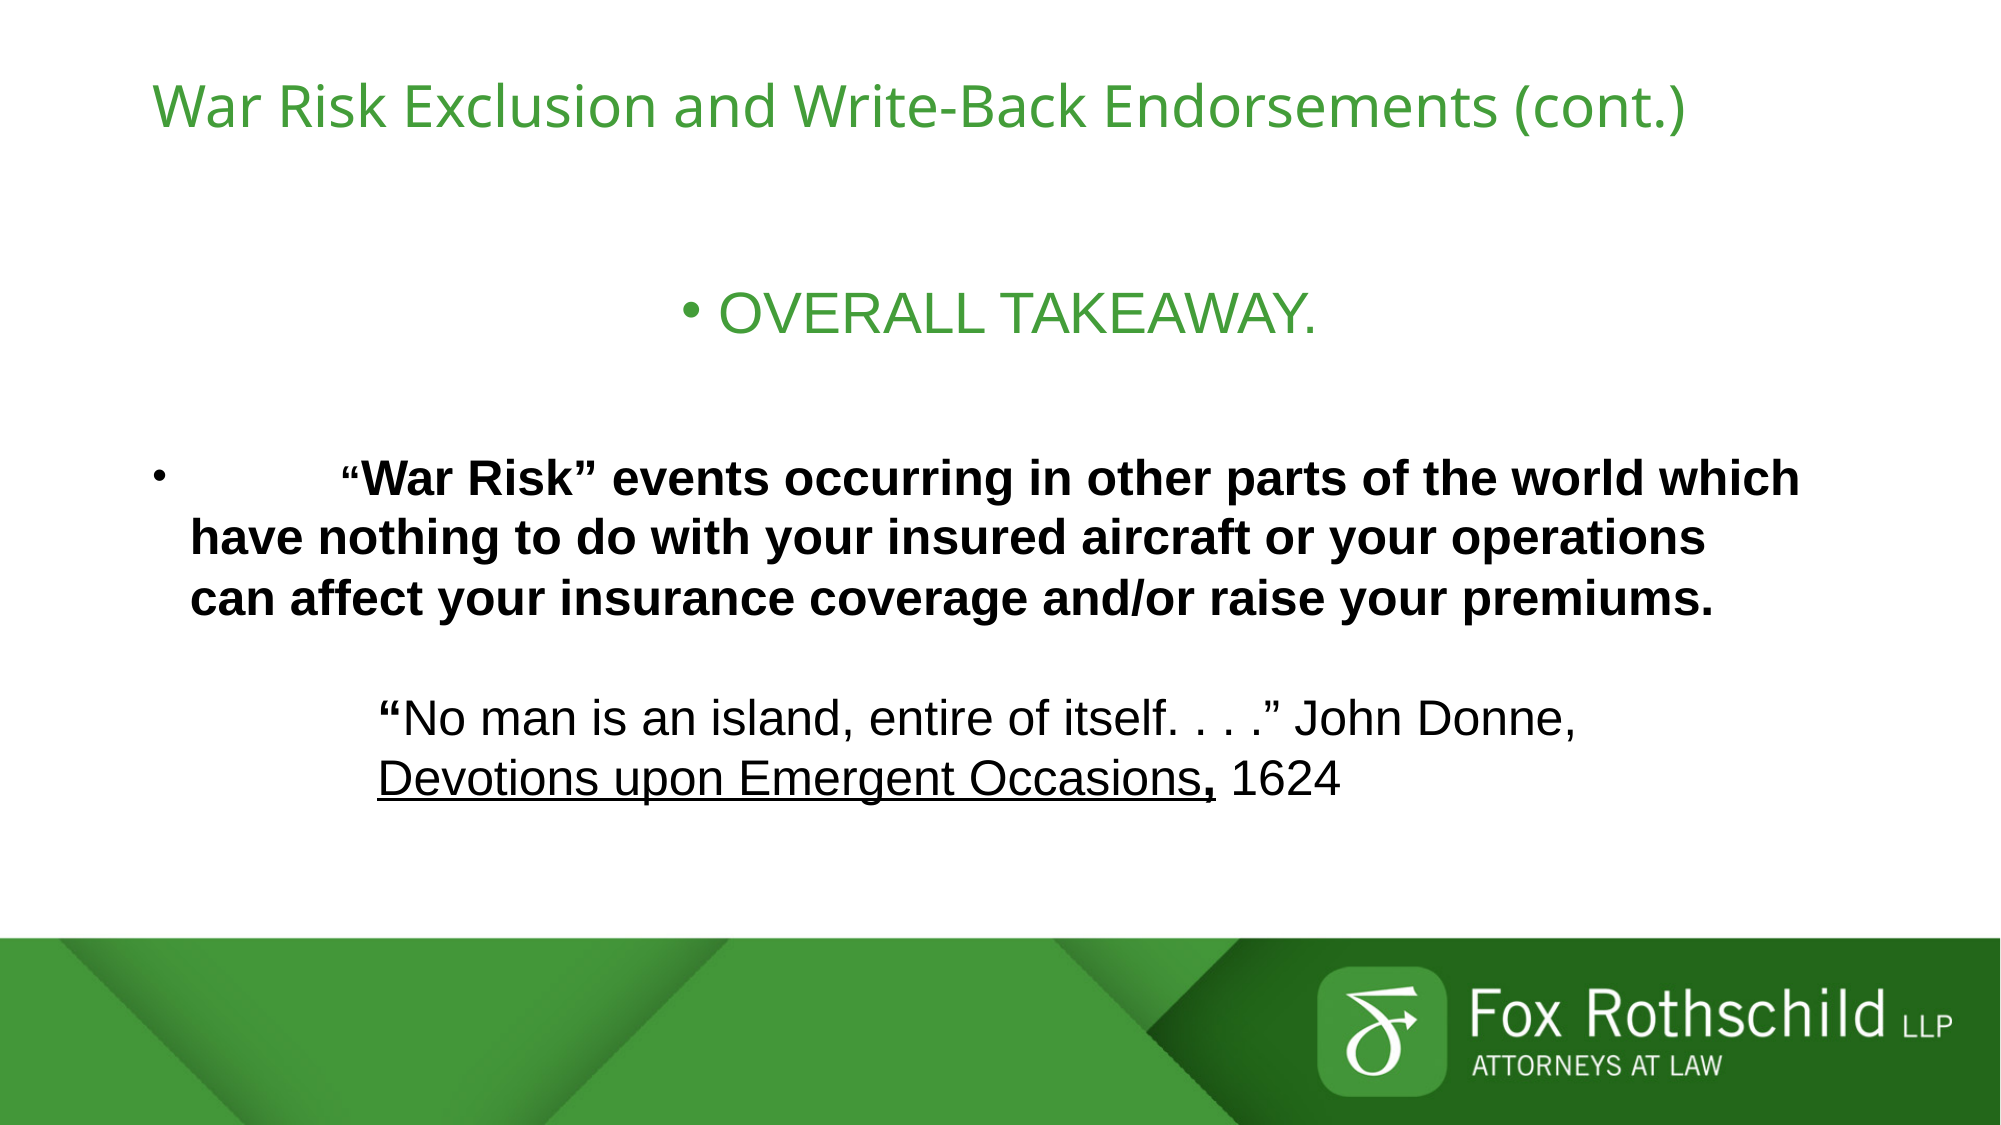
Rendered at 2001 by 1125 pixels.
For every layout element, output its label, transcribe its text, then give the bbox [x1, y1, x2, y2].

picture [0, 0, 2001, 1125]
list OVERALL TAKEAWAY. “War Risk” events occurring in other parts of the world which have nothing to do with your insured aircraft or your operations can affect your insurance coverage and/or raise your premiums. “No man is an island, entire of itself. . . .” John Donne, Devotions upon Emergent Occasions, 1624 [137, 217, 1863, 892]
title War Risk Exclusion and Write-Back Endorsements (cont.) [137, 0, 2000, 218]
